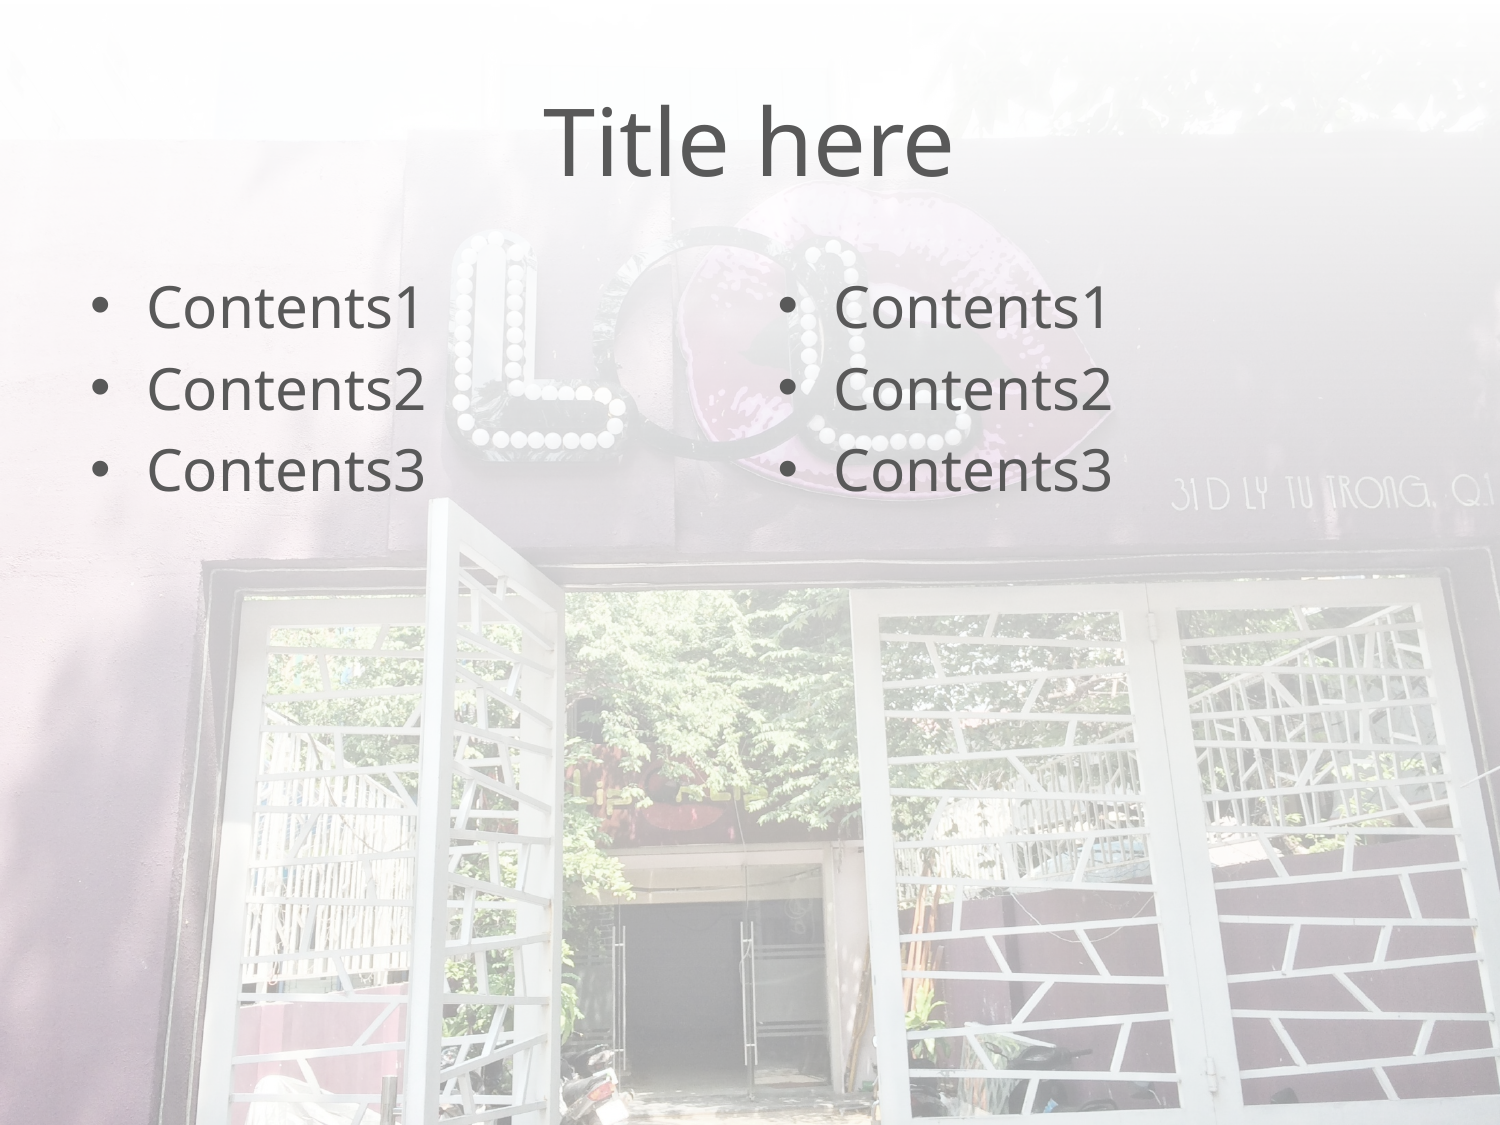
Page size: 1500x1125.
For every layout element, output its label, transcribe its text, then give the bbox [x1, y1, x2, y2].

list Contents1 Contents2 Contents3 [762, 262, 1425, 1005]
title Title here [75, 45, 1425, 233]
text_box [0, 0, 1500, 1125]
list Contents1 Contents2 Contents3 [75, 262, 738, 1005]
